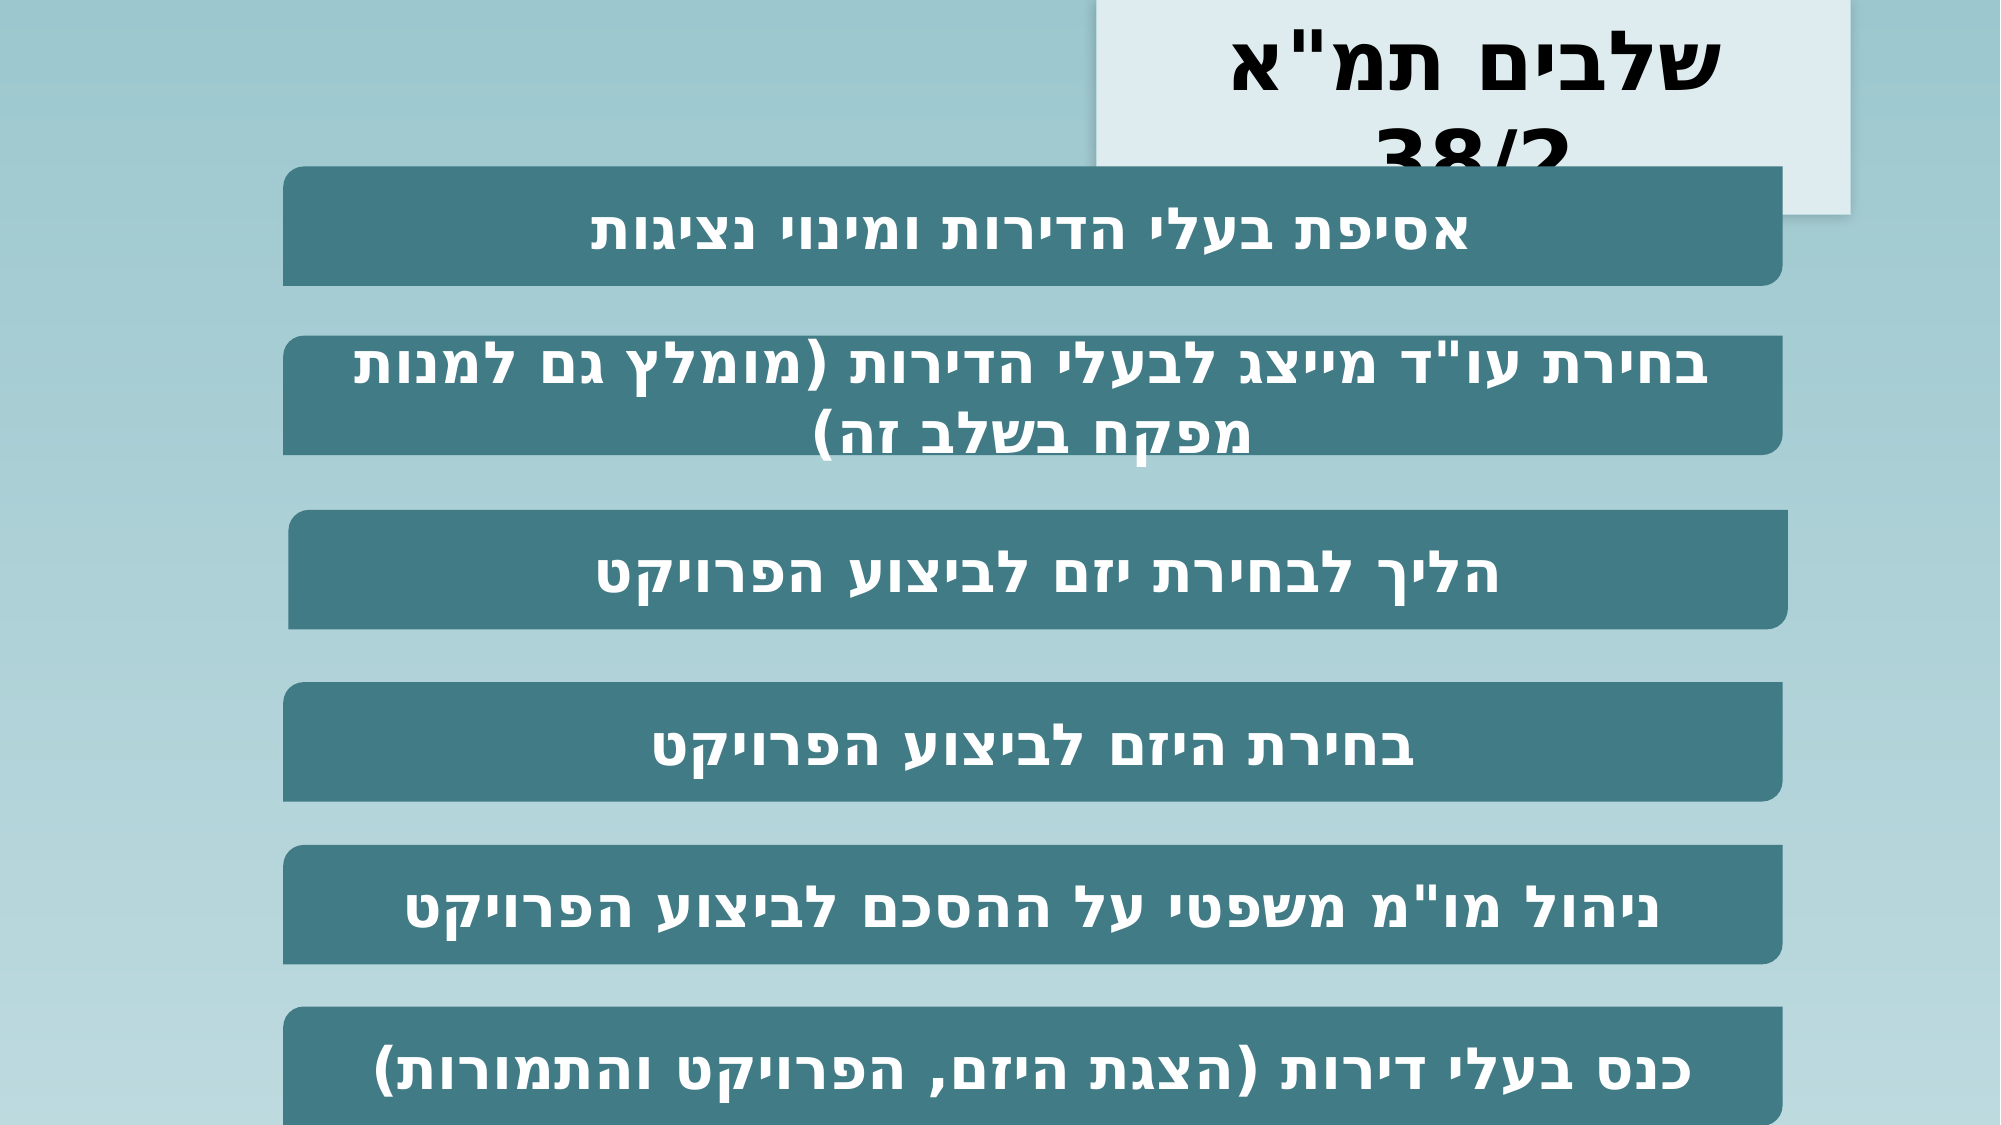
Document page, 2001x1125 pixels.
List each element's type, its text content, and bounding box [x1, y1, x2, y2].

text_box בחירת היזם לביצוע הפרויקט [283, 682, 1783, 802]
text_box אסיפת בעלי הדירות ומינוי נציגות [283, 166, 1783, 286]
text_box כנס בעלי דירות (הצגת היזם, הפרויקט והתמורות) [283, 1006, 1783, 1125]
text_box ניהול מו"מ משפטי על ההסכם לביצוע הפרויקט [283, 844, 1783, 965]
text_box שלבים תמ"א 38/2 [1096, 0, 1851, 215]
text_box בחירת עו"ד מייצג לבעלי הדירות (מומלץ גם למנות מפקח בשלב זה) [283, 335, 1783, 456]
text_box הליך לבחירת יזם לביצוע הפרויקט [288, 509, 1788, 630]
